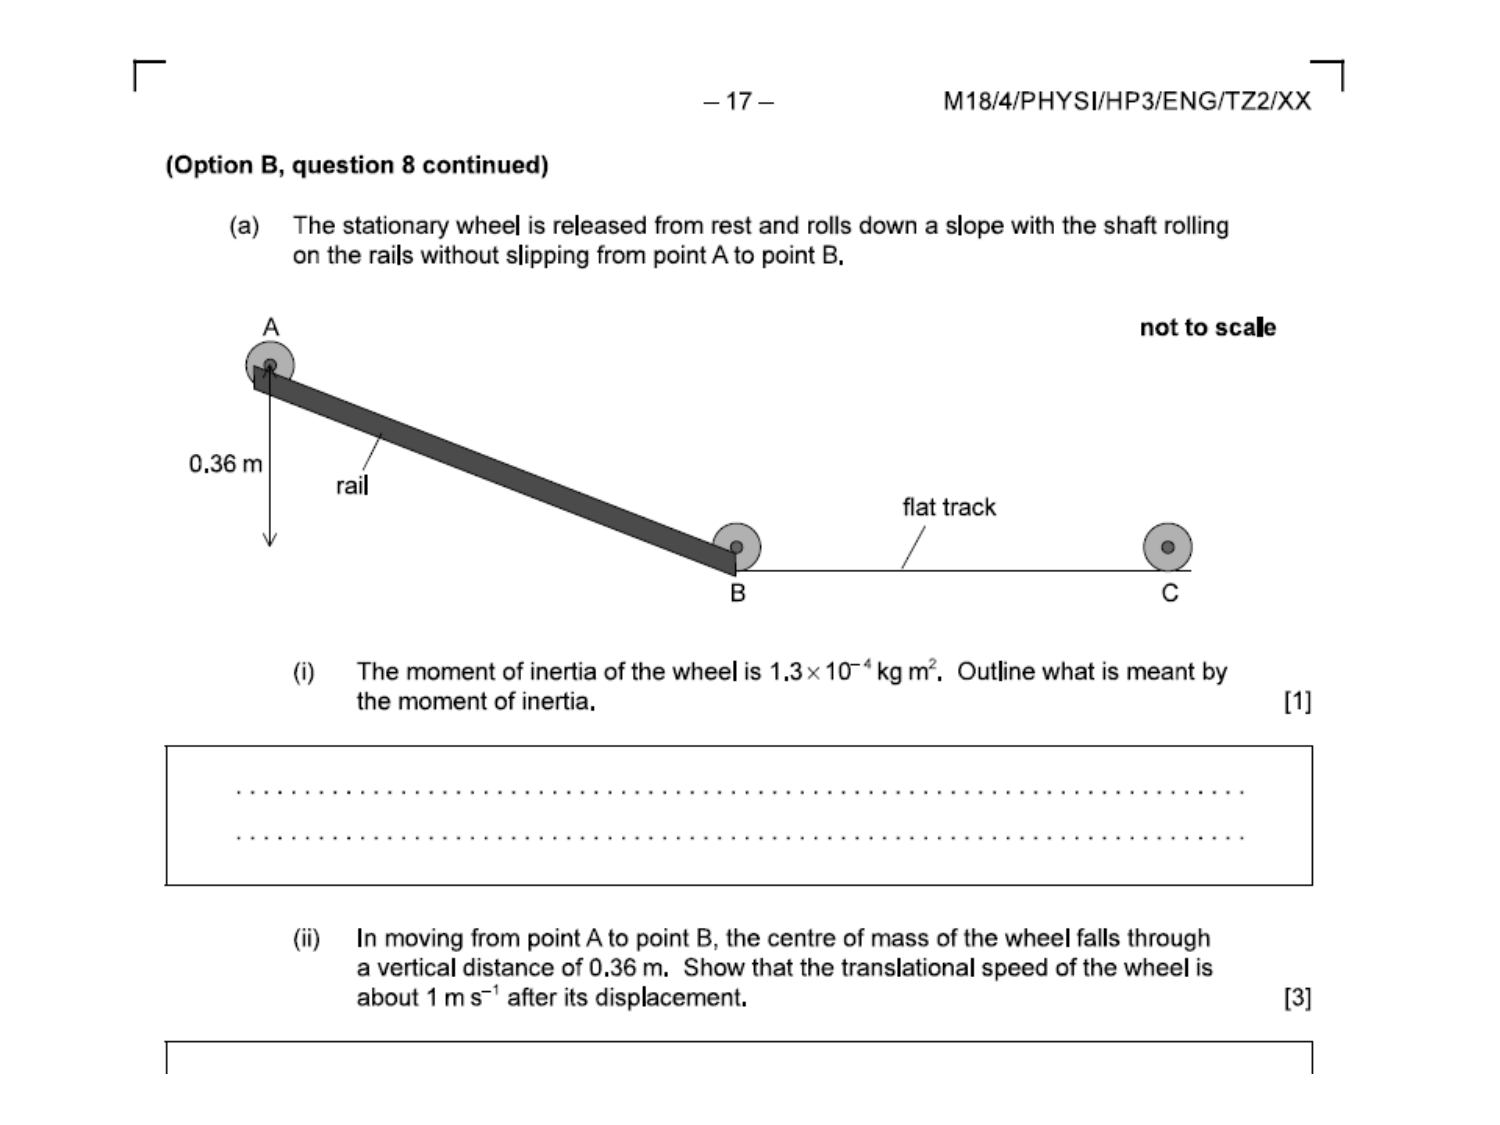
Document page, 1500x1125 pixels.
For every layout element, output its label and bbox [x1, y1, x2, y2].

picture [123, 51, 1376, 1074]
